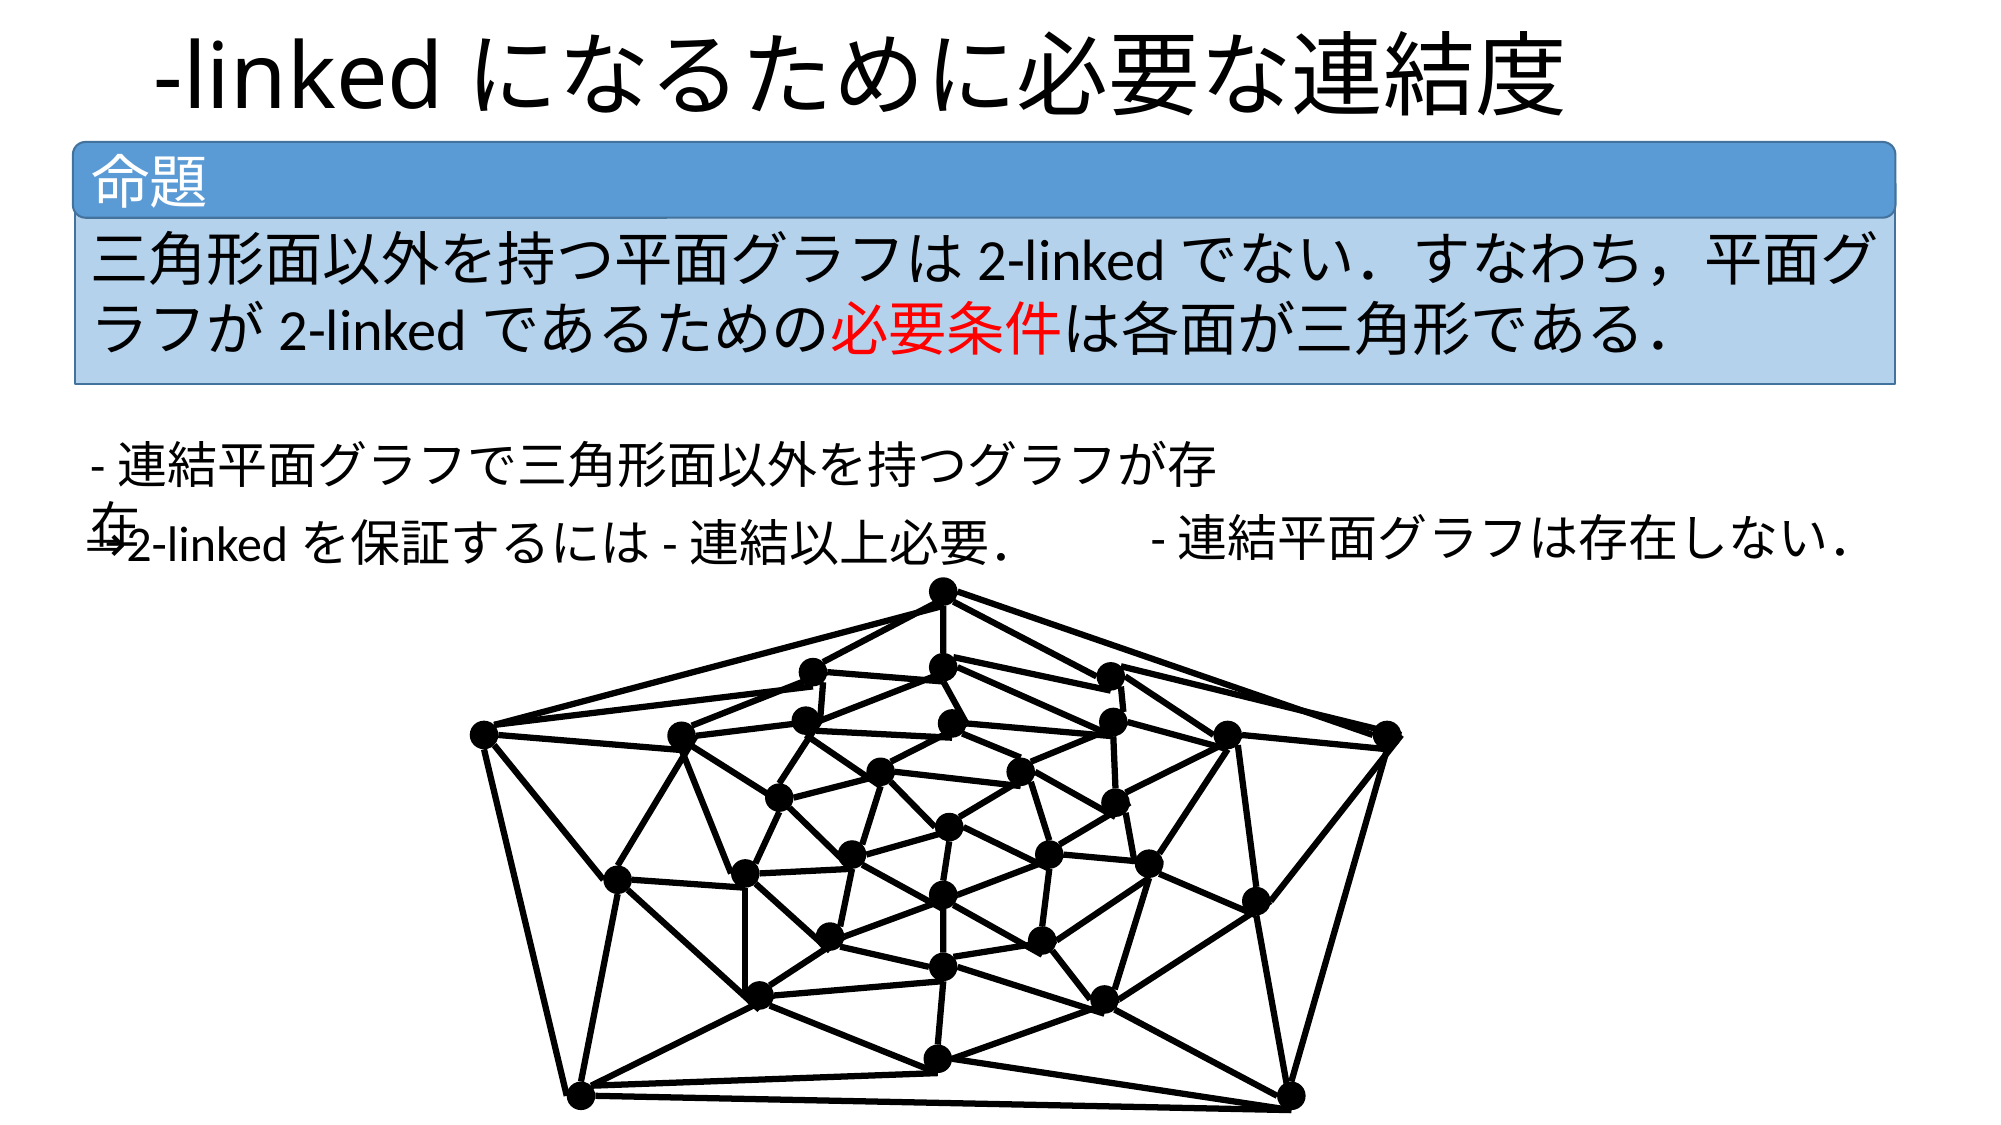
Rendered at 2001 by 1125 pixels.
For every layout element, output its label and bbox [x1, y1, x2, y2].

text_box [72, 141, 1896, 385]
text_box [469, 577, 1402, 1111]
